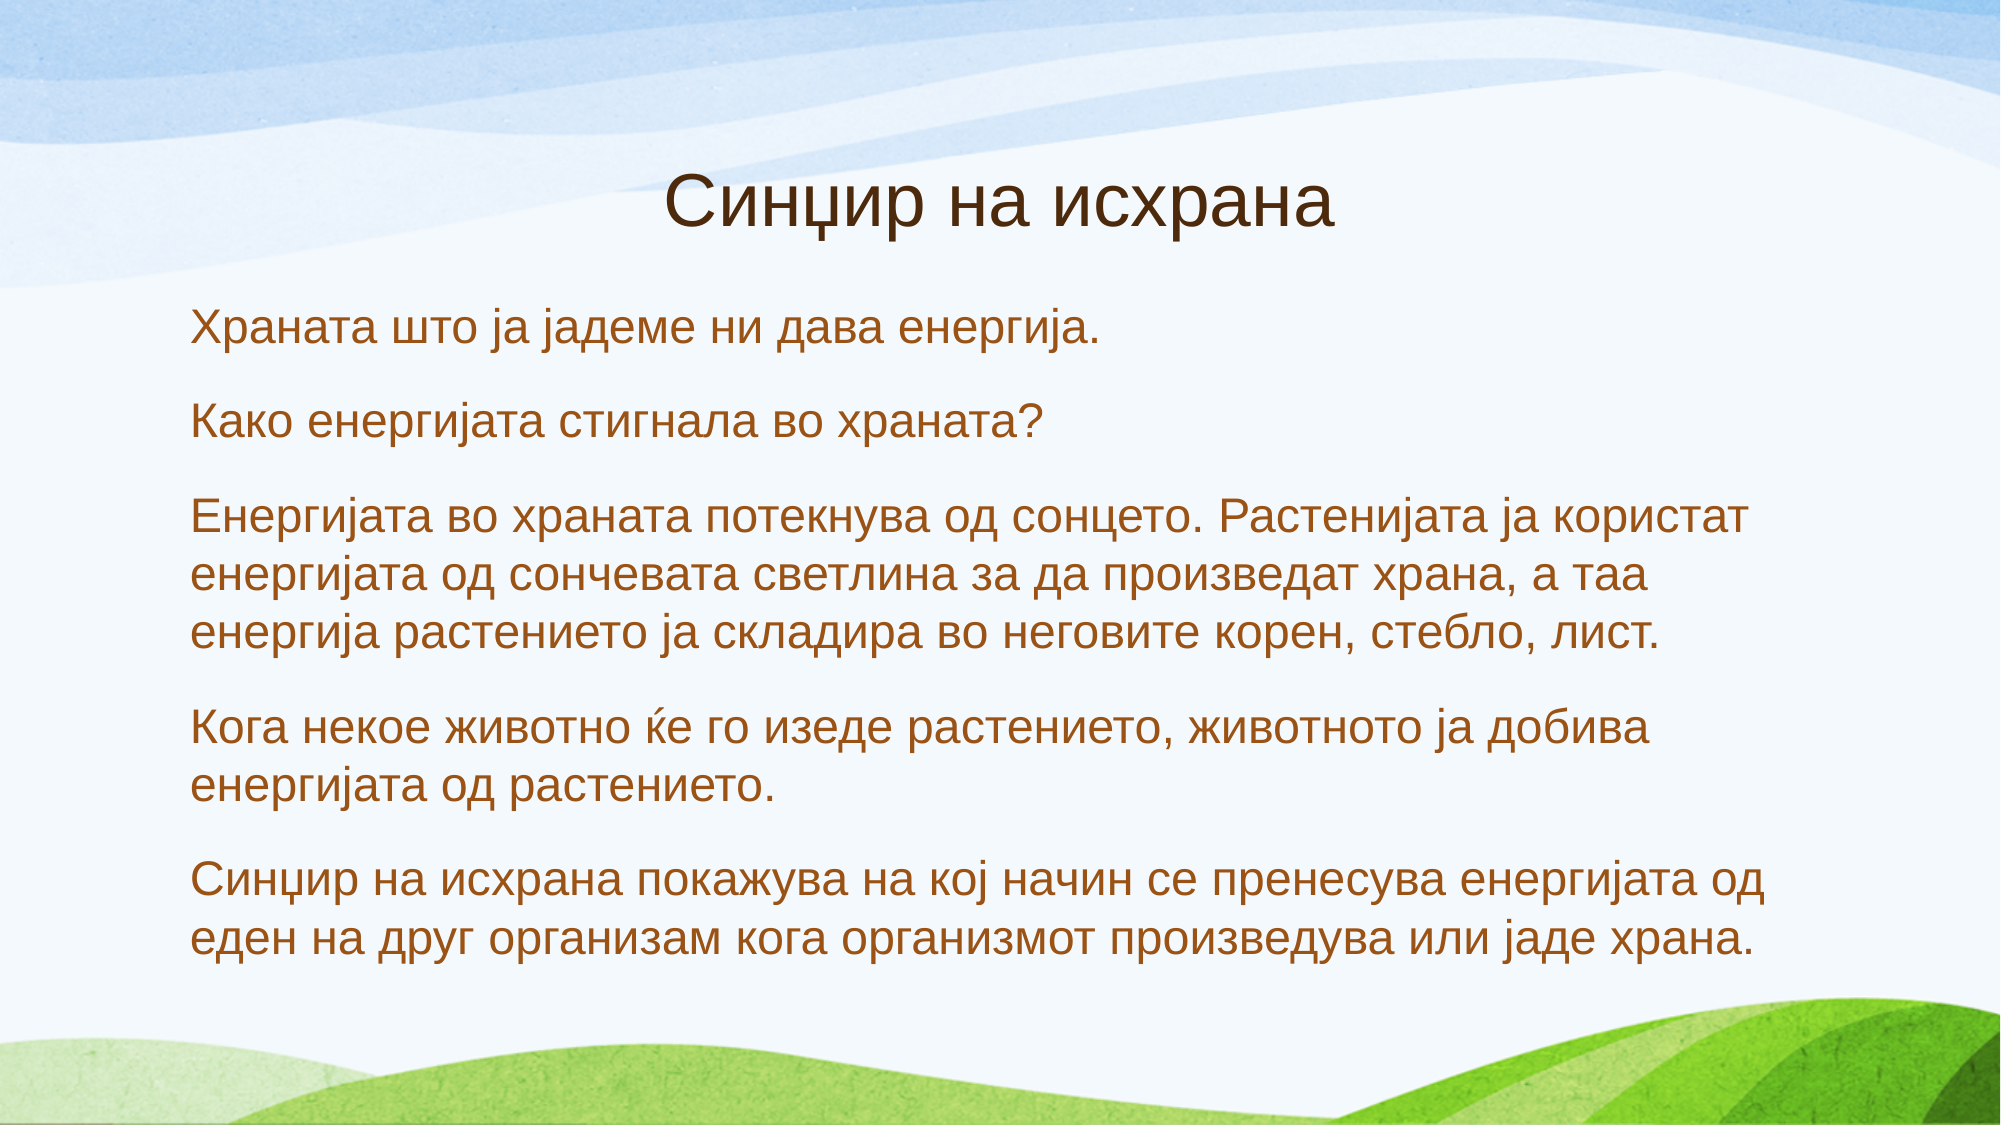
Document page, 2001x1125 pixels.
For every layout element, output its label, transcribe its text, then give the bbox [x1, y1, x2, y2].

list Храната што ја јадеме ни дава енергија. Како енергијата стигнала во храната? Енергијата во храната потекнува од сонцето. Растенијата ја користат енергијата од сончевата светлина за да произведат храна, а таа енергија растението ја складира во неговите корен, стебло, лист. Кога некое животно ќе го изеде растението, животното ја добива енергијата од растението. Синџир на исхрана покажува на кој начин се пренесува енергијата од еден на друг организам кога организмот произведува или јаде храна. [174, 287, 1825, 982]
picture [0, 0, 2001, 1125]
title Синџир на исхрана [174, 50, 1825, 250]
